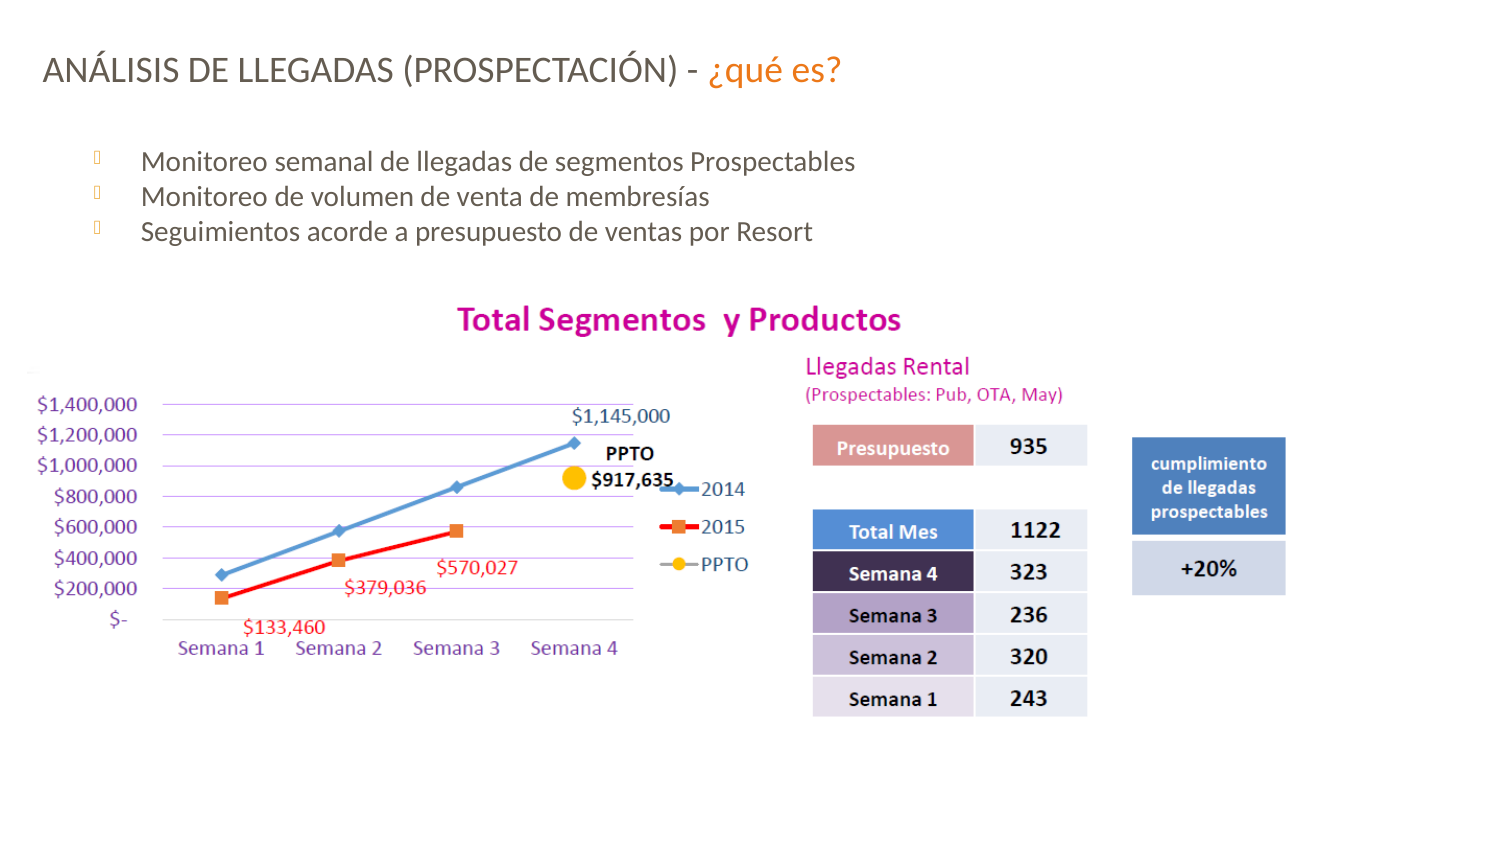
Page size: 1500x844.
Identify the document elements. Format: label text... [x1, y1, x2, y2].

text_box Monitoreo semanal de llegadas de segmentos Prospectables Monitoreo de volumen de venta de membresías Seguimientos acorde a presupuesto de ventas por Resort [79, 134, 1379, 325]
text_box ANÁLISIS DE LLEGADAS (PROSPECTACIÓN) - ¿qué es? [27, 37, 885, 143]
picture [26, 291, 1295, 727]
